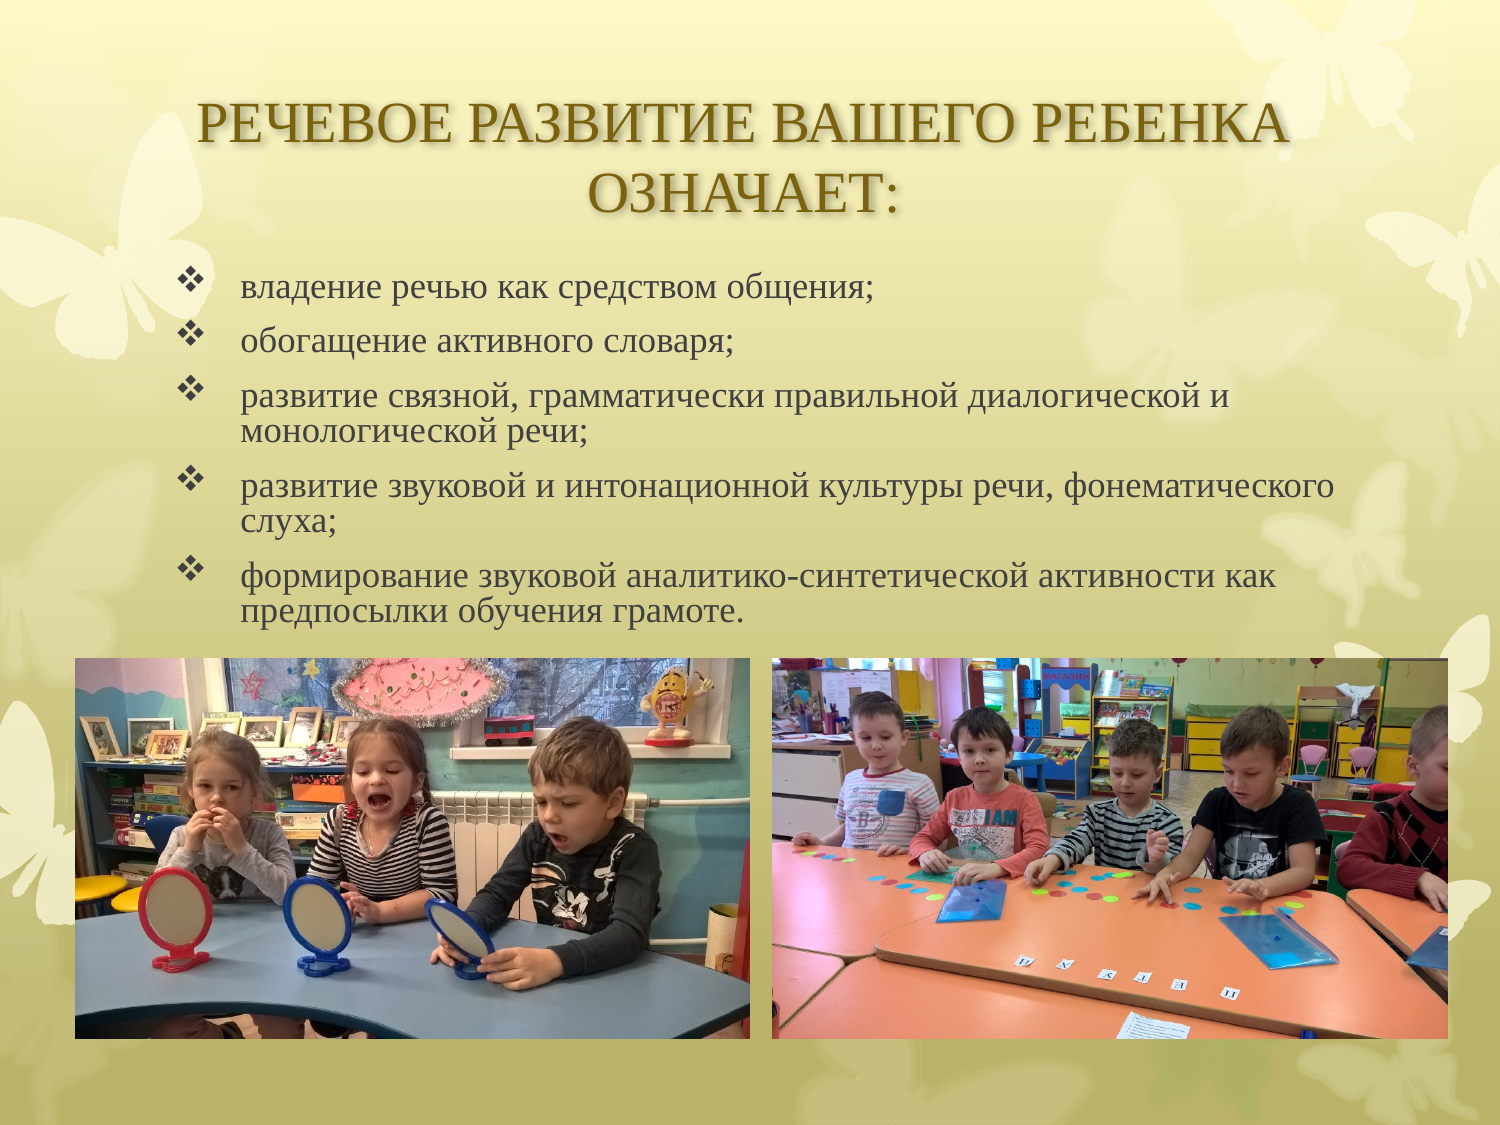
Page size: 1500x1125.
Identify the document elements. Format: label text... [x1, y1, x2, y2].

picture [74, 658, 751, 1039]
picture [771, 658, 1448, 1039]
title РЕЧЕВОЕ РАЗВИТИЕ ВАШЕГО РЕБЕНКА ОЗНАЧАЕТ: [87, 75, 1400, 233]
list владение речью как средством общения; обогащение активного словаря; развитие связной, грамматически правильной диалогической и монологической речи; развитие звуковой и интонационной культуры речи, фонематического слуха; формирование звуковой аналитико-синтетической активности как предпосылки обучения грамоте. [137, 262, 1425, 638]
